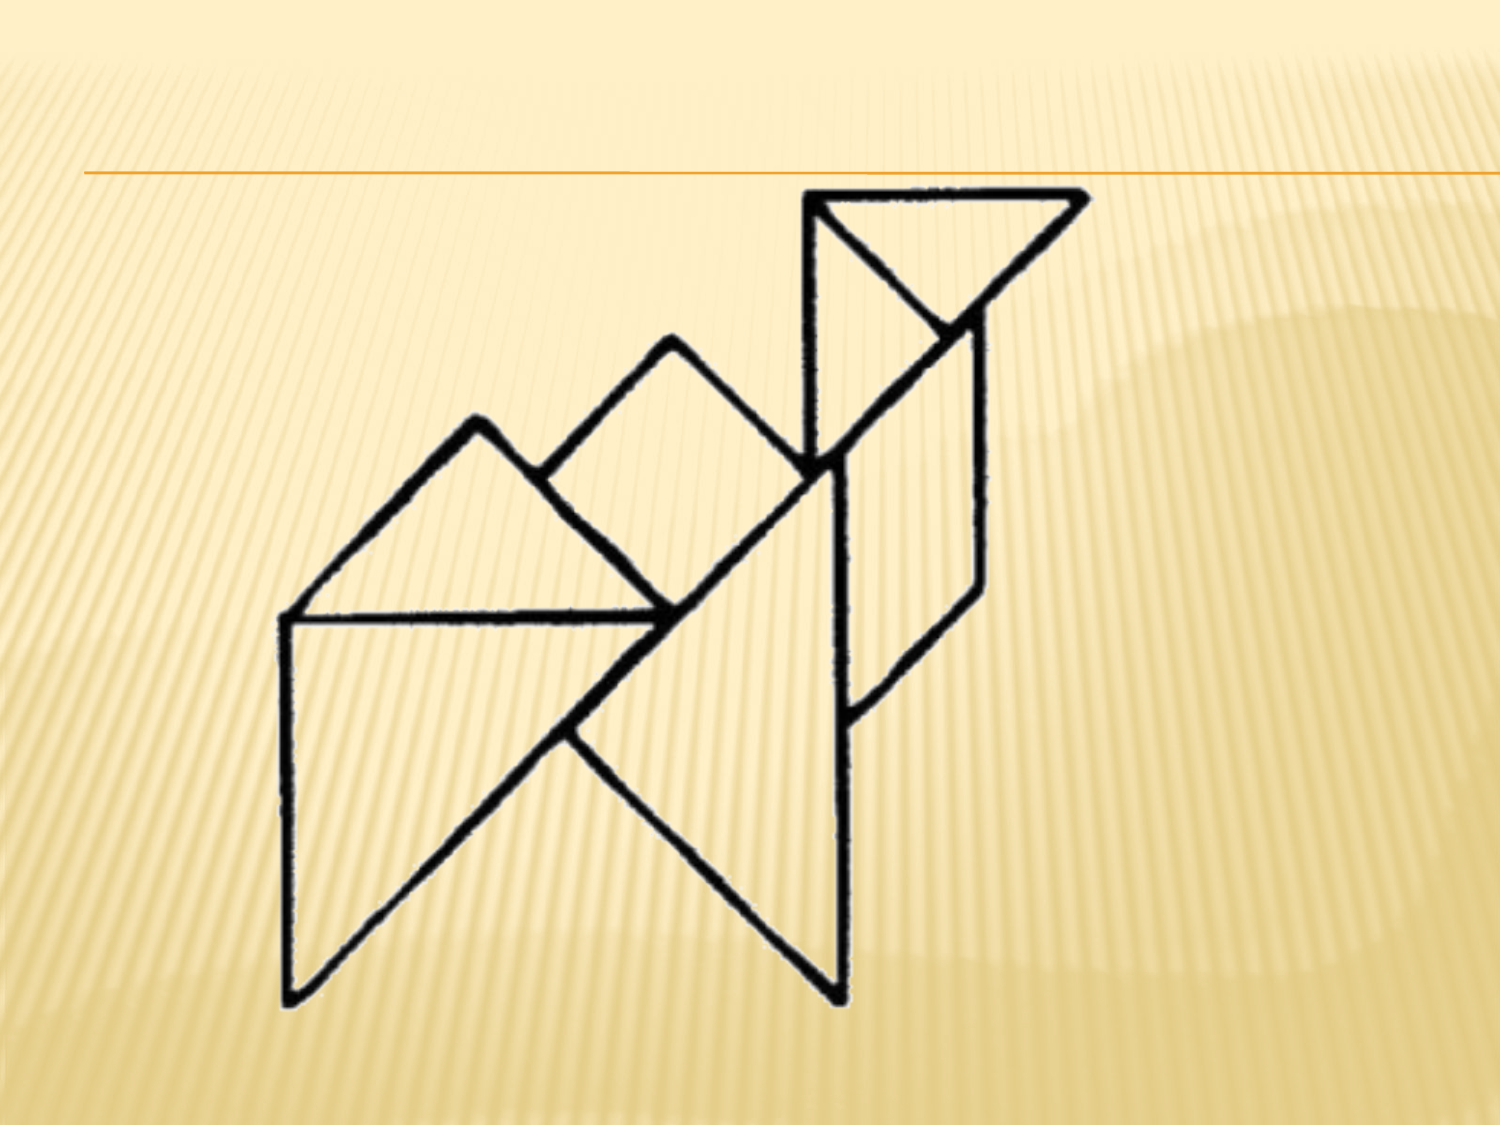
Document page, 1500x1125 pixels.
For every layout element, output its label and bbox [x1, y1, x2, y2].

list [245, 175, 1114, 1020]
